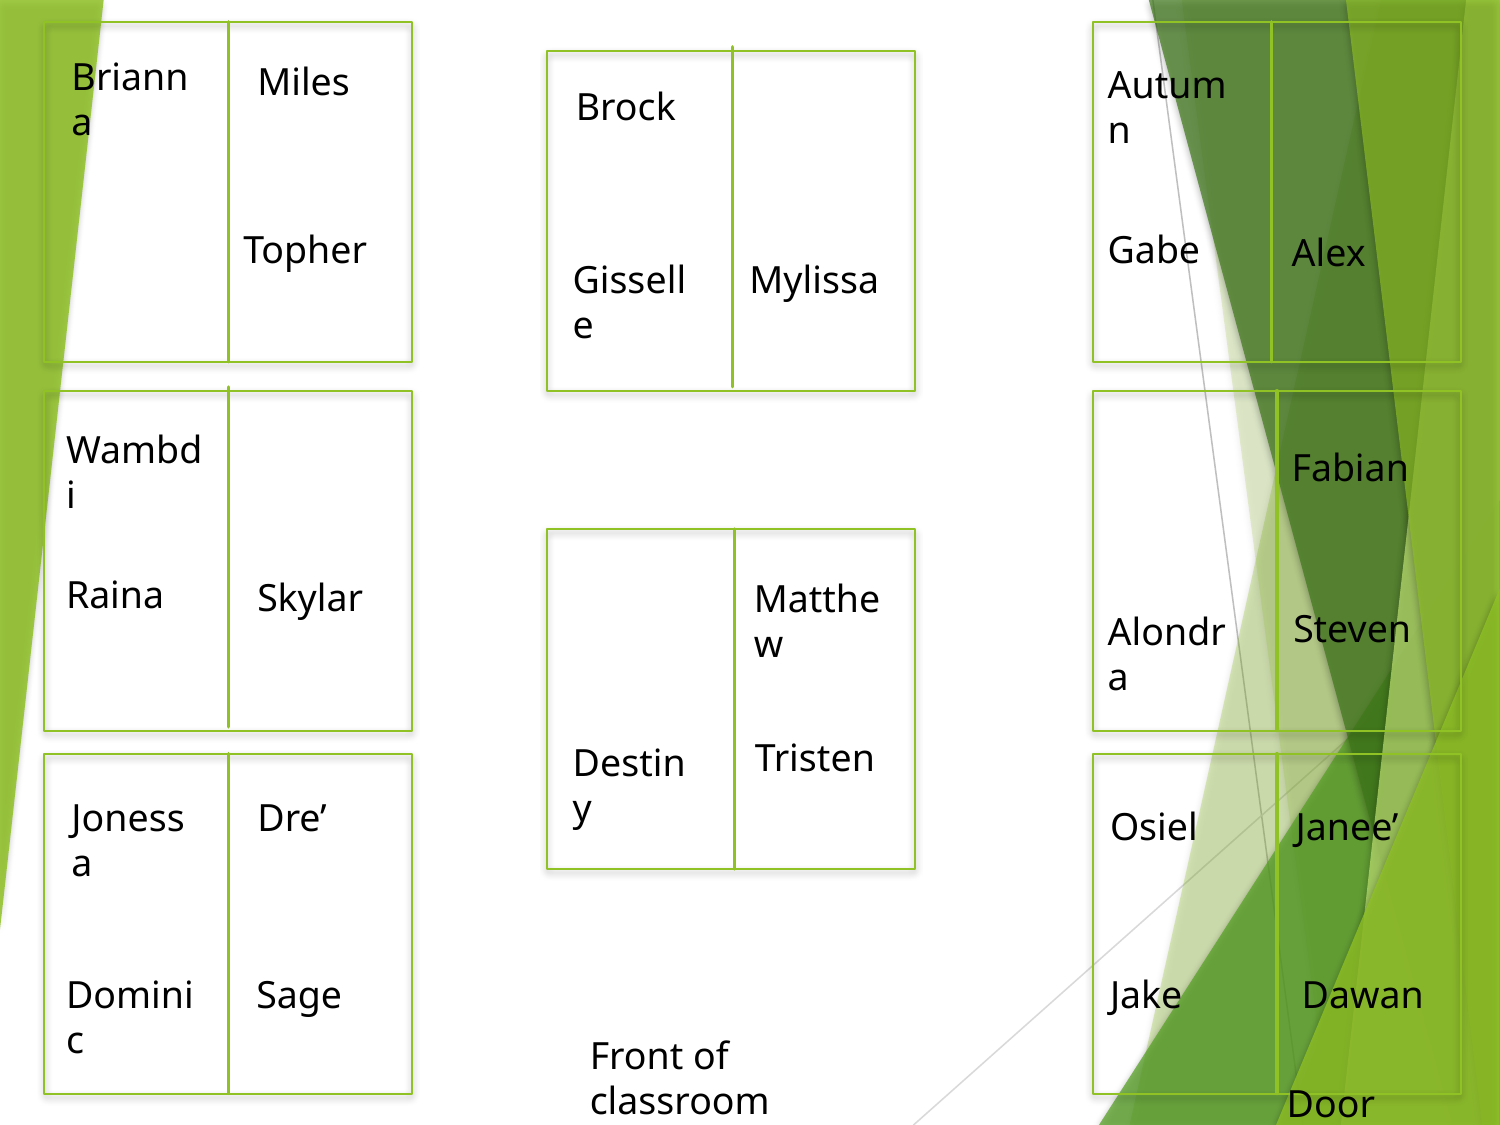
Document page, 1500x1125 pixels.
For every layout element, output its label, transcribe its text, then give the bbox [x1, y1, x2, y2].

text_box Alondra [1092, 600, 1254, 706]
text_box Osiel [1095, 795, 1257, 856]
text_box Gabe [1092, 218, 1254, 279]
text_box Door [1271, 1072, 1477, 1125]
text_box [735, 50, 916, 392]
text_box [1279, 390, 1462, 732]
text_box [1092, 390, 1275, 732]
text_box Jonessa [56, 786, 218, 892]
text_box Mylissa [738, 248, 896, 309]
text_box [546, 528, 733, 870]
text_box [230, 21, 413, 363]
text_box Destiny [558, 731, 719, 837]
text_box Wambdi [51, 418, 223, 524]
text_box Brock [561, 75, 722, 136]
text_box Miles [242, 50, 404, 111]
text_box [43, 21, 227, 363]
text_box Matthew [740, 567, 915, 673]
text_box Front of classroom [574, 1024, 911, 1125]
text_box [546, 50, 729, 392]
text_box Dre’ [242, 786, 404, 847]
text_box [1092, 21, 1270, 363]
text_box [1279, 753, 1462, 1072]
text_box Skylar [242, 566, 404, 626]
text_box [232, 390, 413, 732]
text_box [43, 390, 226, 732]
text_box [1092, 753, 1275, 1095]
text_box Tristen [740, 726, 901, 787]
text_box Autumn [1092, 53, 1254, 159]
text_box Topher [233, 218, 390, 279]
text_box Fabian [1283, 436, 1438, 497]
text_box Gisselle [558, 249, 719, 354]
text_box Dominic [51, 963, 222, 1069]
text_box Raina [51, 563, 213, 624]
text_box Janee’ [1283, 795, 1442, 856]
text_box [1273, 21, 1462, 363]
text_box Brianna [56, 45, 218, 150]
text_box [43, 753, 227, 1095]
text_box Jake [1095, 963, 1257, 1024]
text_box Sage [241, 963, 403, 1024]
text_box [230, 753, 413, 1095]
text_box Alex [1277, 221, 1438, 282]
text_box [736, 528, 916, 870]
text_box Steven [1283, 597, 1440, 658]
text_box Dawan [1286, 963, 1448, 1024]
